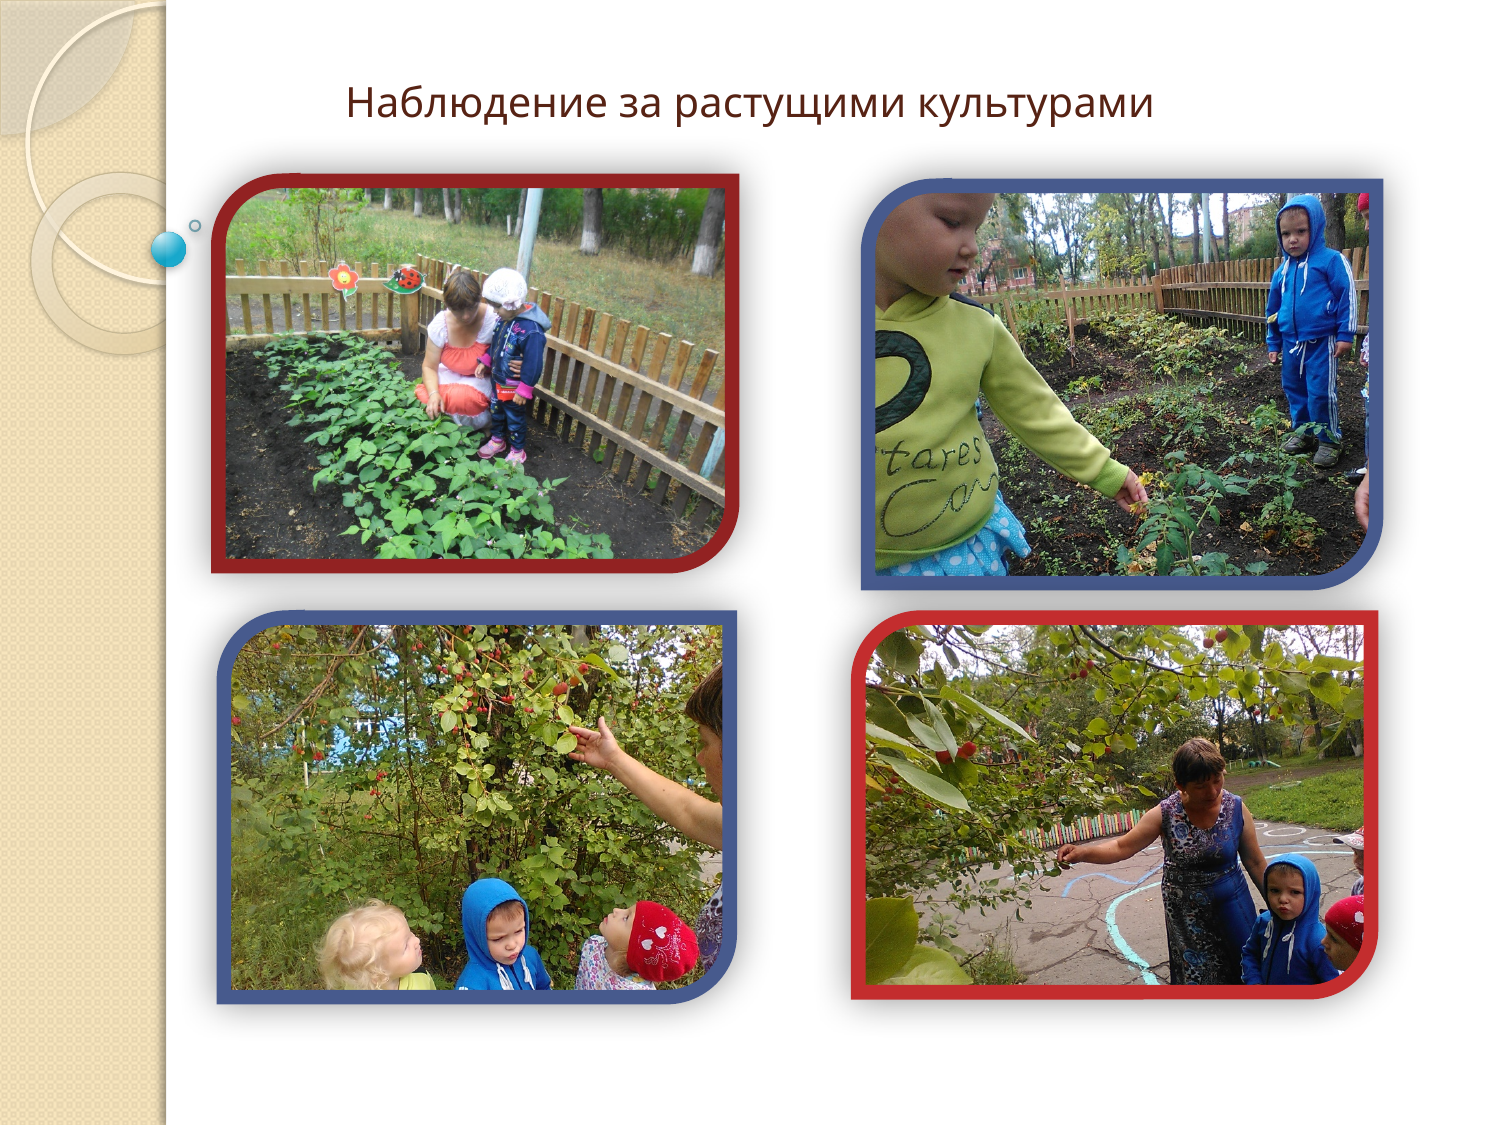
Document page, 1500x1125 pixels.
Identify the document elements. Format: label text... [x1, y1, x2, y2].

picture [218, 180, 733, 567]
title Наблюдение за растущими культурами [112, 54, 1388, 184]
picture [867, 185, 1377, 584]
picture [857, 617, 1372, 993]
picture [223, 617, 730, 998]
